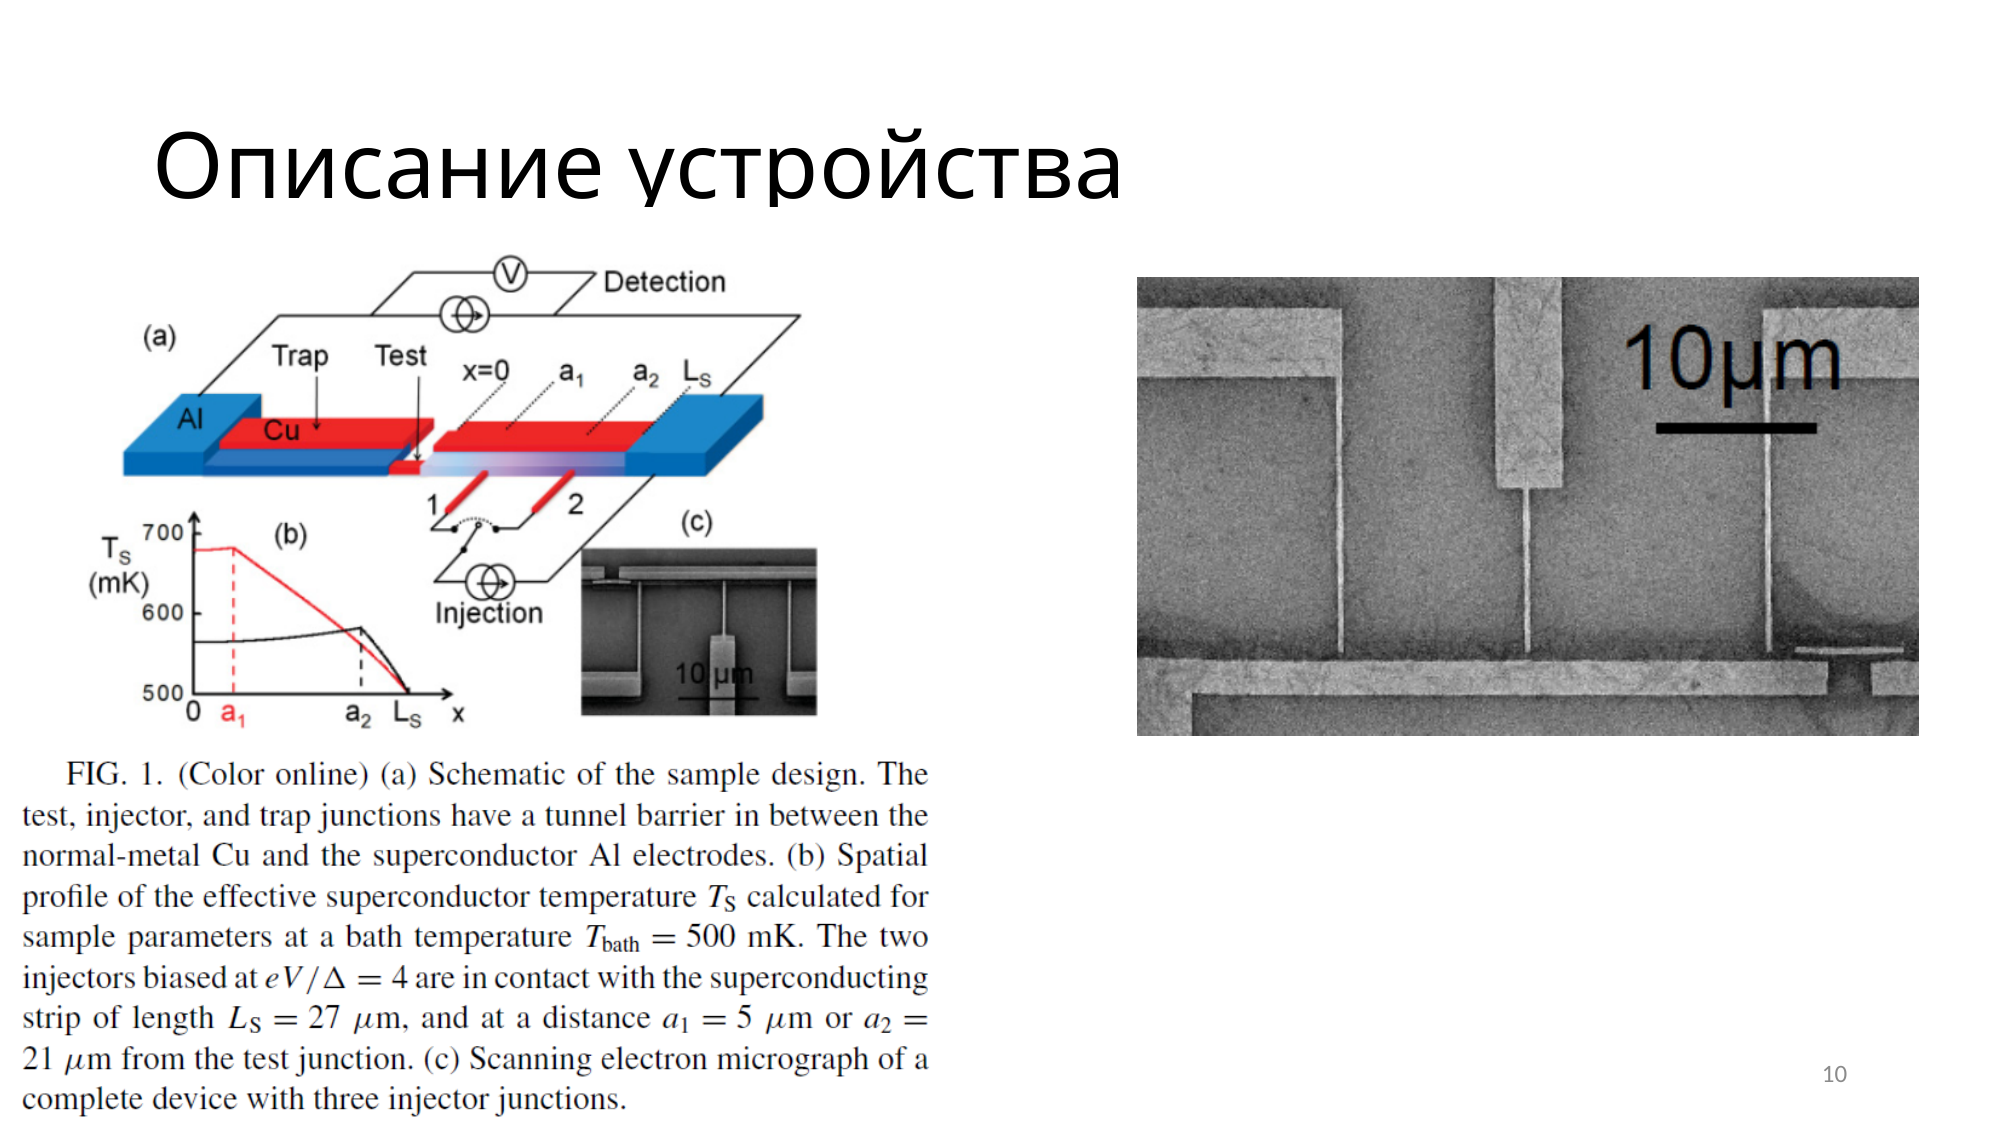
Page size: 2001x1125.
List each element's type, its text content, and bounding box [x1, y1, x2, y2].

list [1137, 277, 1919, 736]
title Описание устройства [137, 59, 1863, 278]
slide_number 10 [1412, 1042, 1863, 1103]
picture [21, 207, 940, 1125]
